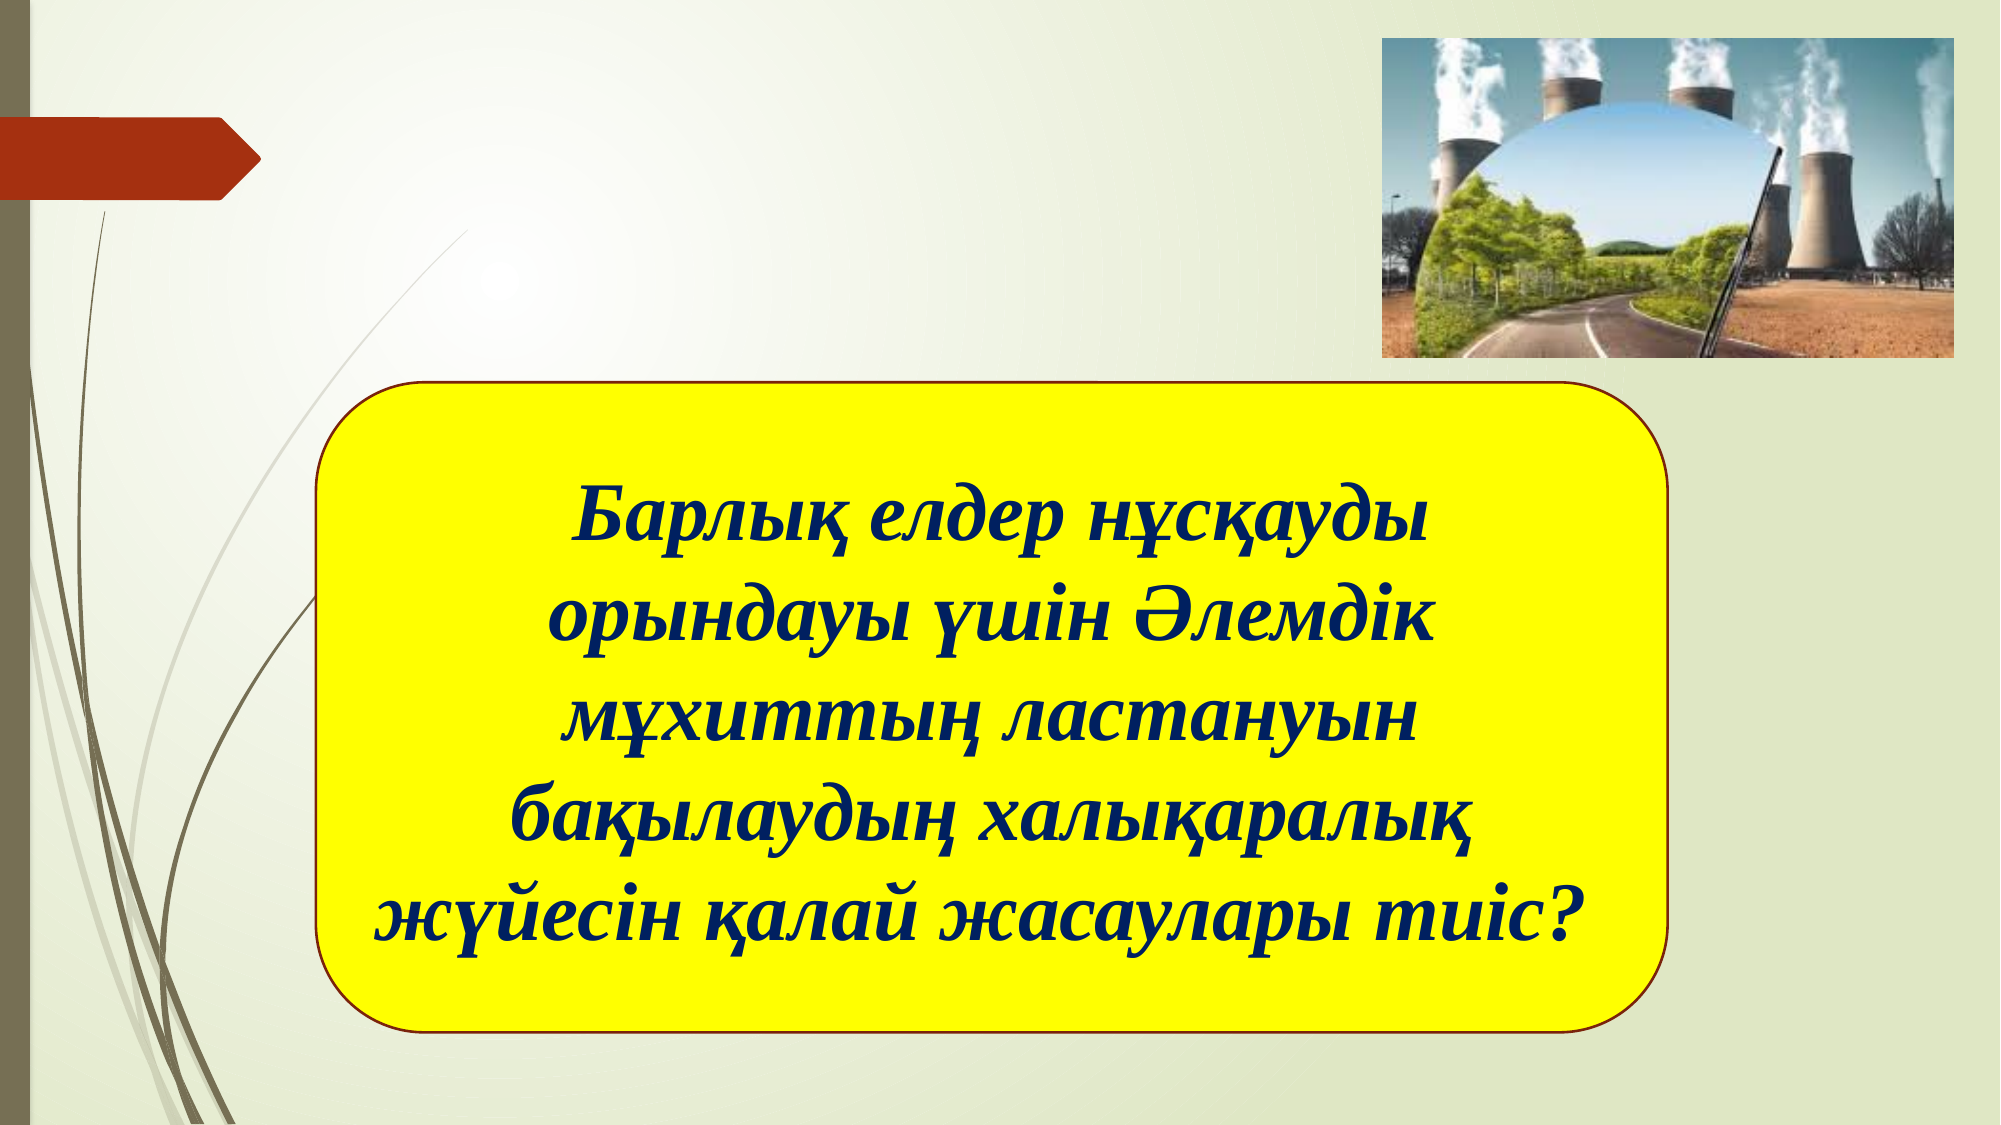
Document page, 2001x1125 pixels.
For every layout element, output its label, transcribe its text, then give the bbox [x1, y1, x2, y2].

picture [1381, 37, 1954, 359]
text_box Барлық елдер нұсқауды орындауы үшін Әлемдік мұхиттың ластануын бақылаудың халықаралық жүйесін қалай жасаулары тиіс? [314, 380, 1669, 1034]
